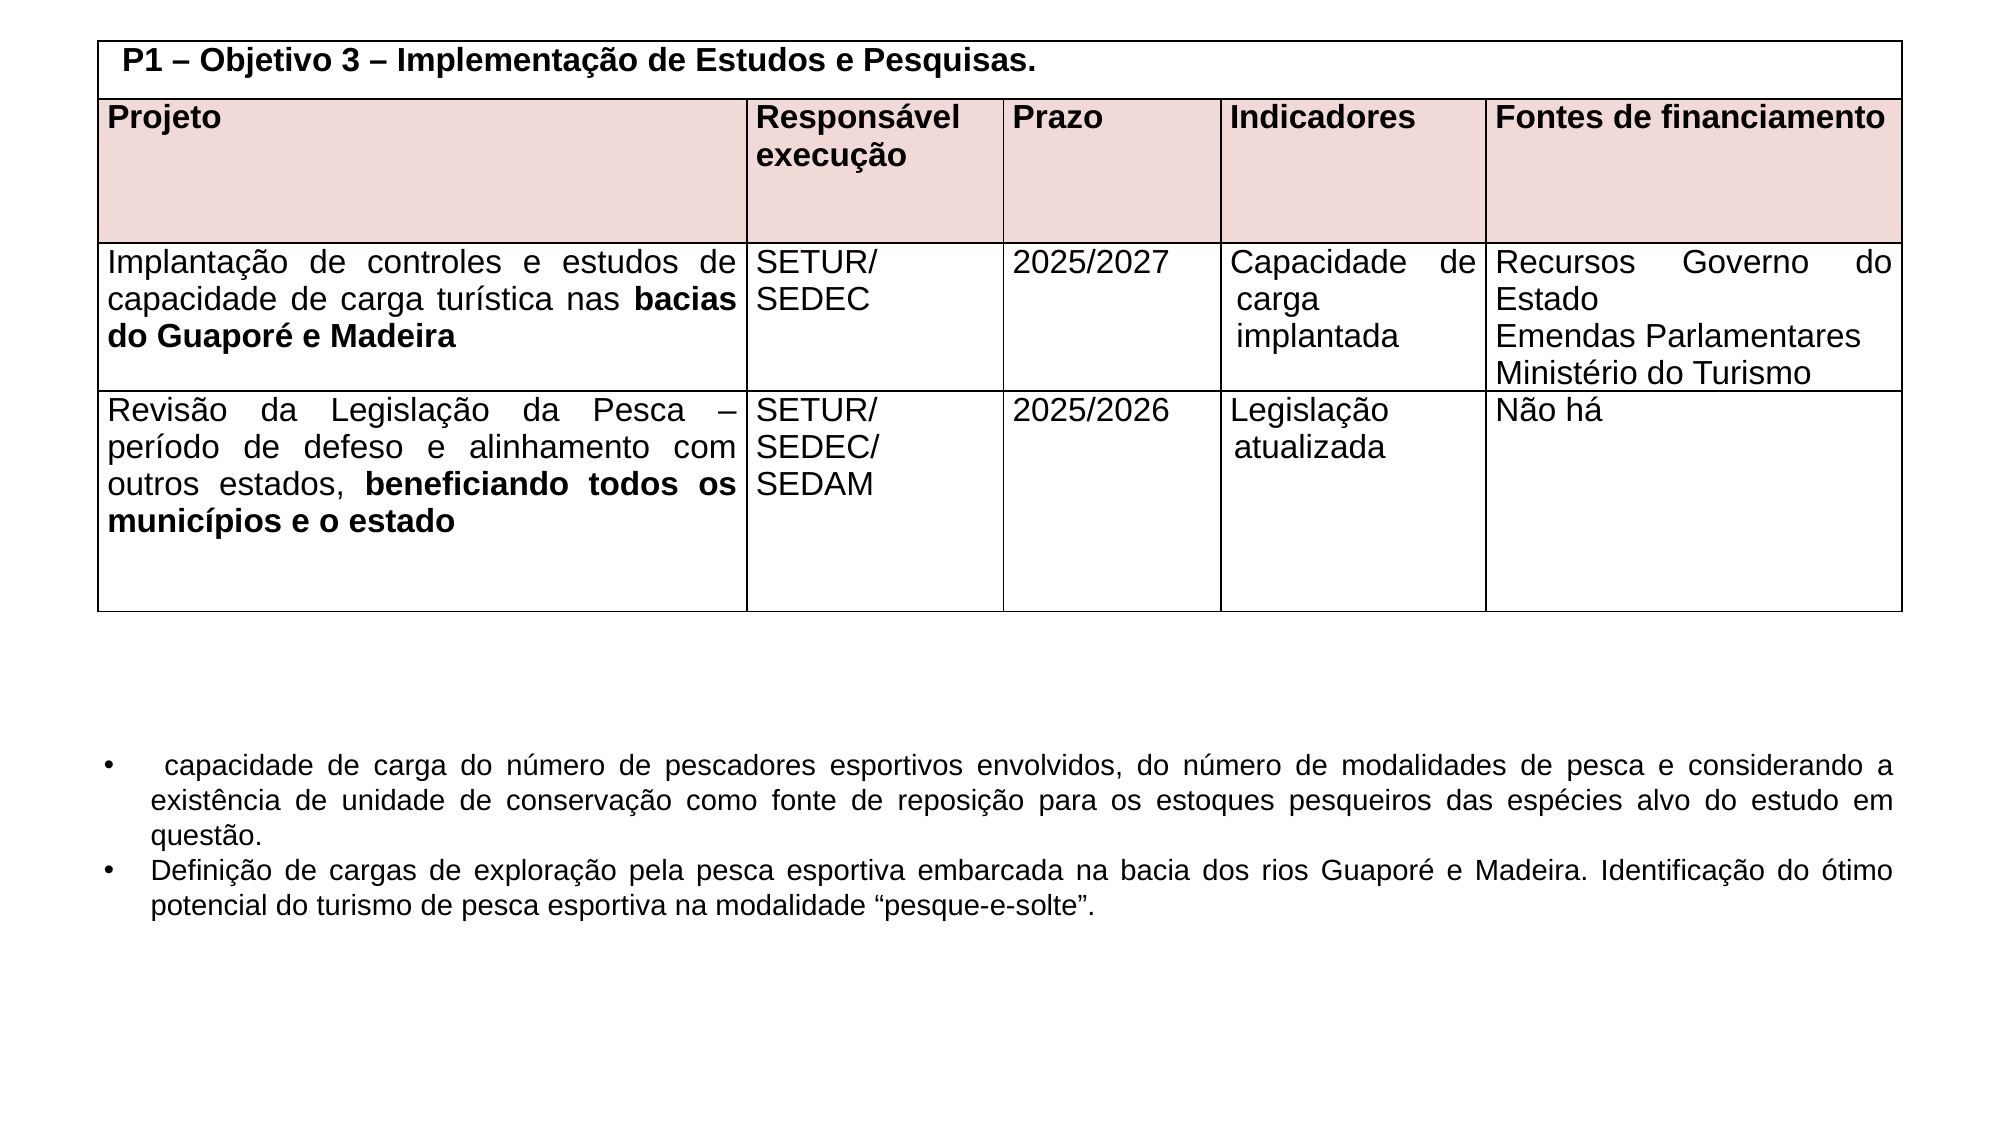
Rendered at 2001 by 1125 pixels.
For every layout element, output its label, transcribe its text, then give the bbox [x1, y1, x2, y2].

table_cell Fontes de financiamento [1487, 100, 1901, 242]
table_cell Capacidade de carga implantada [1222, 244, 1485, 390]
table_cell Não há [1487, 392, 1901, 611]
table_header P1 – Objetivo 3 – Implementação de Estudos e Pesquisas. [99, 42, 1901, 98]
table_cell Revisão da Legislação da Pesca – período de defeso e alinhamento com outros estados, beneficiando todos os municípios e o estado [99, 392, 746, 611]
text_box capacidade de carga do número de pescadores esportivos envolvidos, do número de modalidades de pesca e considerando a existência de unidade de conservação como fonte de reposição para os estoques pesqueiros das espécies alvo do estudo em questão. Definição de cargas de exploração pela pesca esportiva embarcada na bacia dos rios Guaporé e Madeira. Identificação do ótimo potencial do turismo de pesca esportiva na modalidade “pesque-e-solte”. [88, 739, 1912, 929]
table_cell Projeto [99, 100, 746, 242]
table_cell Implantação de controles e estudos de capacidade de carga turística nas bacias do Guaporé e Madeira [99, 244, 746, 390]
table_cell 2025/2026 [1004, 392, 1220, 611]
table_cell Legislação atualizada [1222, 392, 1485, 611]
table_cell Prazo [1004, 100, 1220, 242]
table_cell SETUR/SEDEC/ SEDAM [748, 392, 1003, 611]
table_cell Indicadores [1222, 100, 1485, 242]
table_cell Recursos Governo do Estado Emendas Parlamentares Ministério do Turismo [1487, 244, 1901, 390]
table_cell 2025/2027 [1004, 244, 1220, 390]
table_cell SETUR/ SEDEC [748, 244, 1003, 390]
table_cell Responsável execução [748, 100, 1003, 242]
